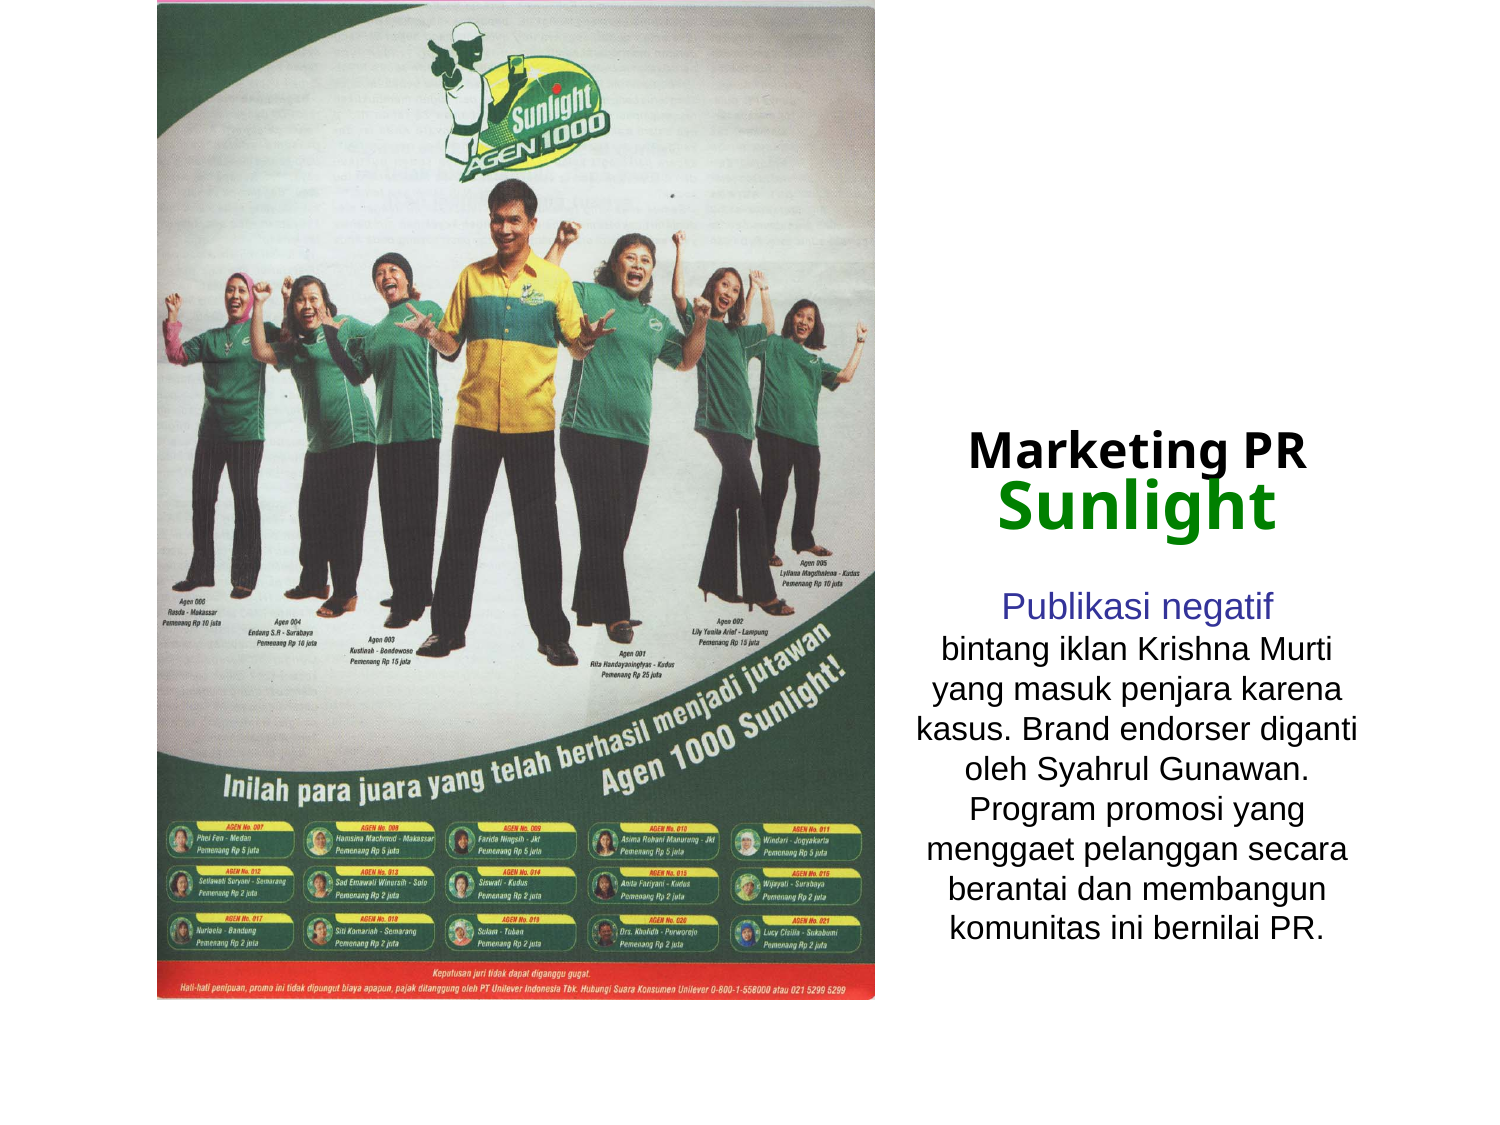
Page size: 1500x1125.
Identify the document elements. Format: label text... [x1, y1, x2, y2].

text_box Marketing PR Sunlight [924, 412, 1350, 550]
text_box Publikasi negatif bintang iklan Krishna Murti yang masuk penjara karena kasus. Brand endorser diganti oleh Syahrul Gunawan. Program promosi yang menggaet pelanggan secara berantai dan membangun komunitas ini bernilai PR. [887, 574, 1388, 955]
picture [157, 0, 876, 1001]
